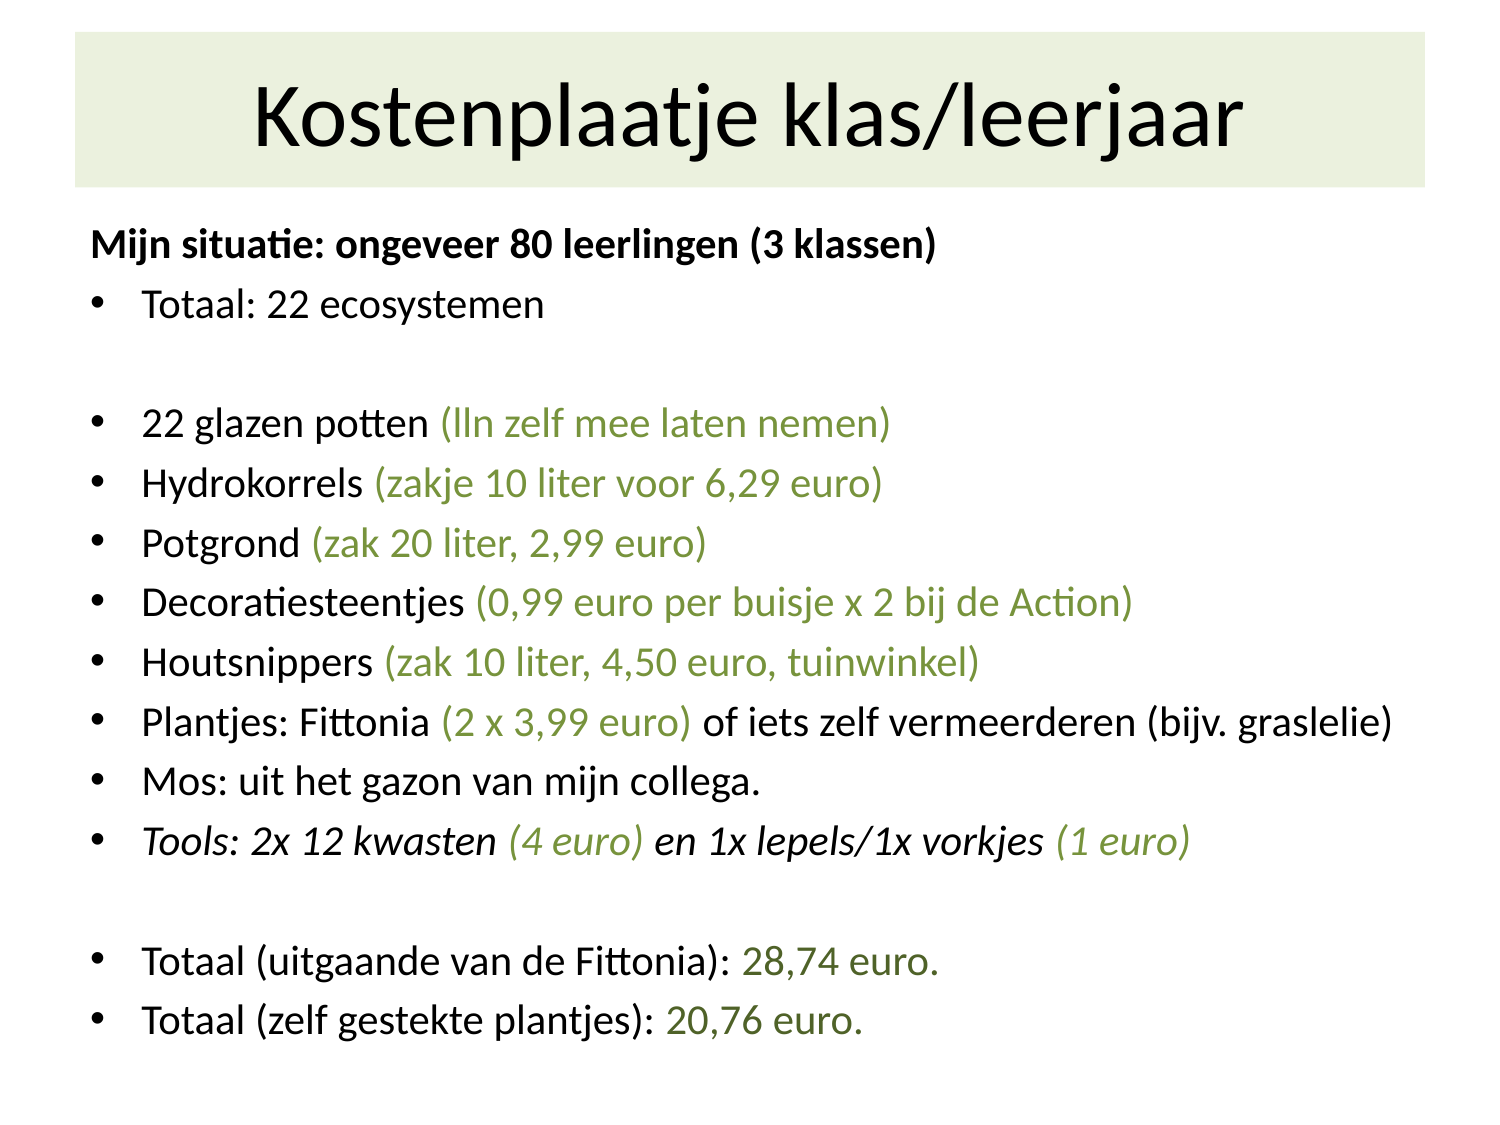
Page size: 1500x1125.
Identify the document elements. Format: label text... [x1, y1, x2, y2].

list Mijn situatie: ongeveer 80 leerlingen (3 klassen) Totaal: 22 ecosystemen 22 glazen potten (lln zelf mee laten nemen) Hydrokorrels (zakje 10 liter voor 6,29 euro) Potgrond (zak 20 liter, 2,99 euro) Decoratiesteentjes (0,99 euro per buisje x 2 bij de Action) Houtsnippers (zak 10 liter, 4,50 euro, tuinwinkel) Plantjes: Fittonia (2 x 3,99 euro) of iets zelf vermeerderen (bijv. graslelie) Mos: uit het gazon van mijn collega. Tools: 2x 12 kwasten (4 euro) en 1x lepels/1x vorkjes (1 euro) Totaal (uitgaande van de Fittonia): 28,74 euro. Totaal (zelf gestekte plantjes): 20,76 euro. [75, 208, 1425, 1059]
title Kostenplaatje klas/leerjaar [75, 31, 1425, 188]
